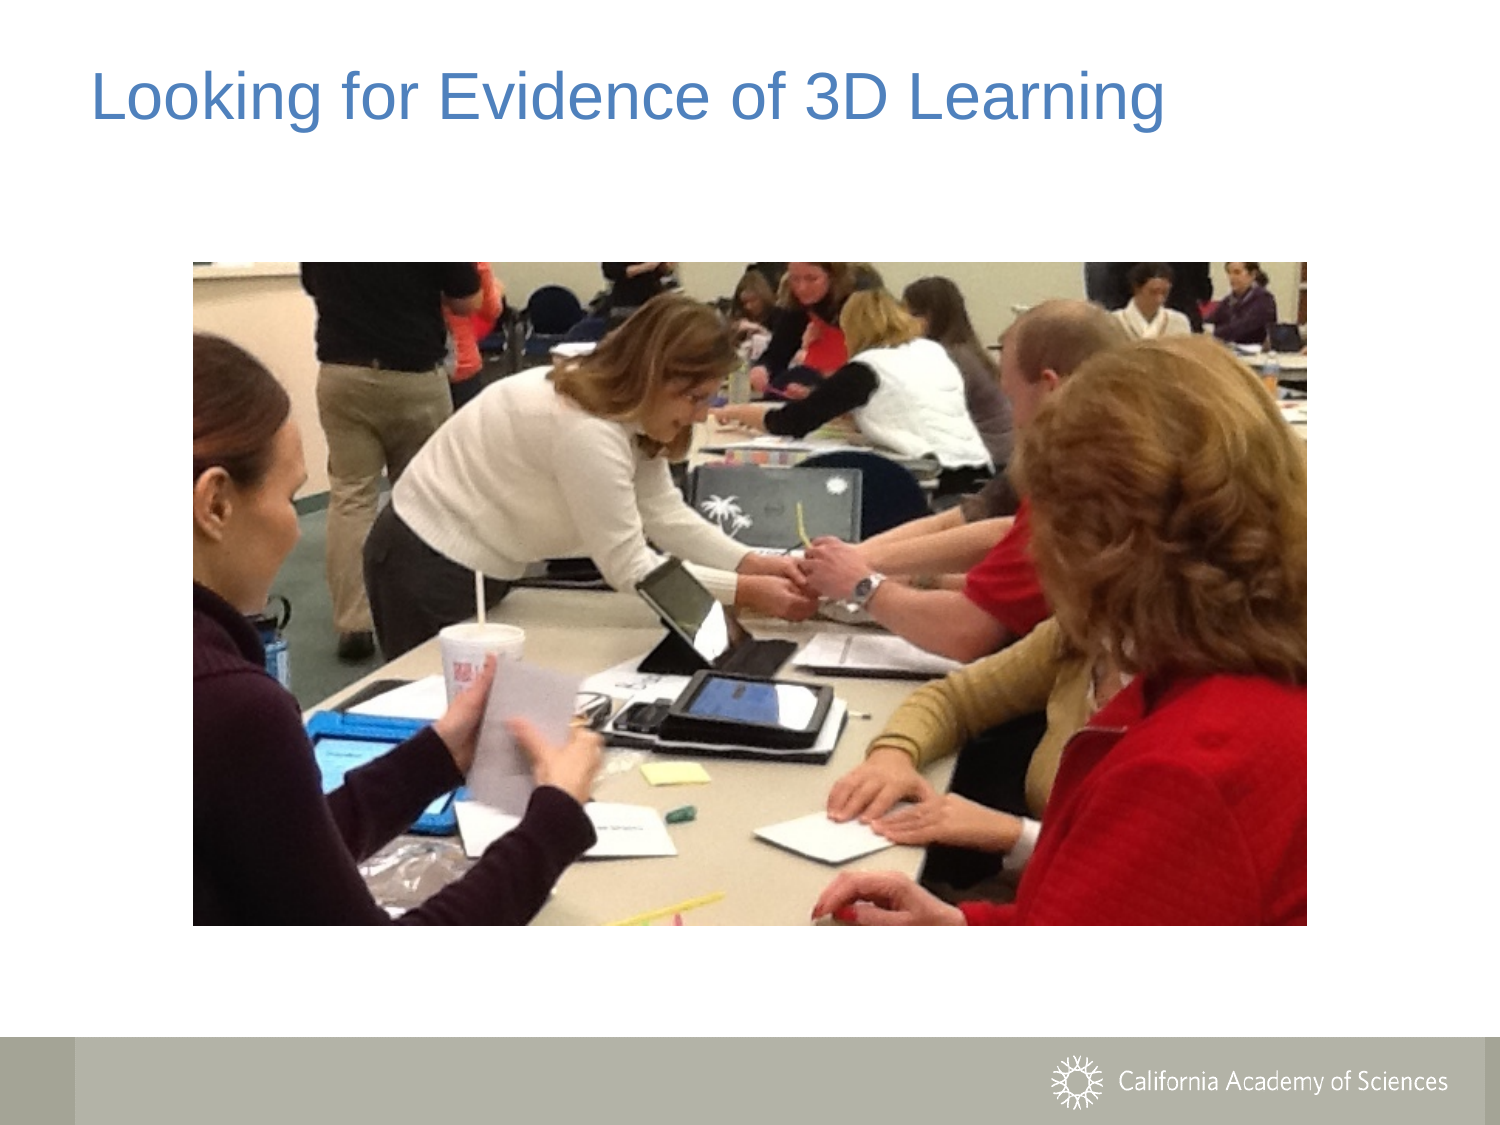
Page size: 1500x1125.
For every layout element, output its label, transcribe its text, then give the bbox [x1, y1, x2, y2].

picture [0, 1037, 1500, 1125]
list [193, 262, 1307, 927]
title Looking for Evidence of 3D Learning [75, 45, 1425, 233]
